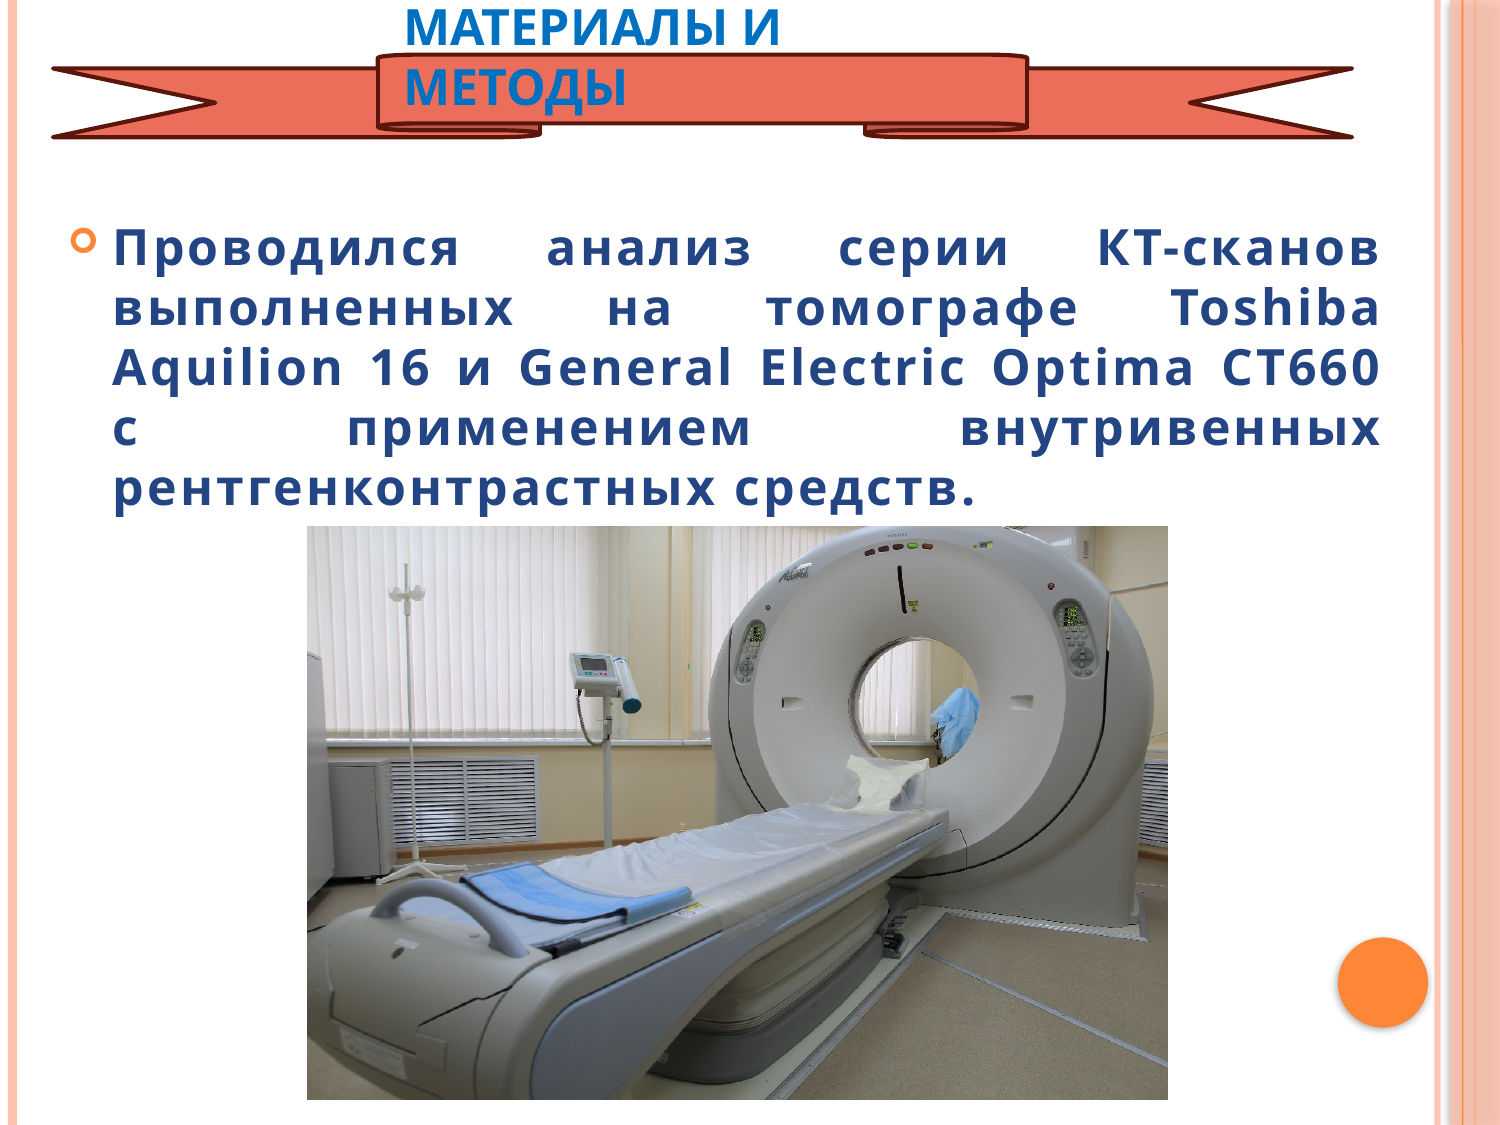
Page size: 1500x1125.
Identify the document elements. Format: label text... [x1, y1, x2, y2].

title Материалы и методы [388, 54, 1017, 124]
list Проводился анализ серии КТ-сканов выполненных на томографе Toshiba Aquilion 16 и General Electric Optima CT660 с применением внутривенных рентгенконтрастных средств. [52, 208, 1400, 1086]
text_box [50, 52, 1355, 140]
picture [306, 525, 1168, 1101]
